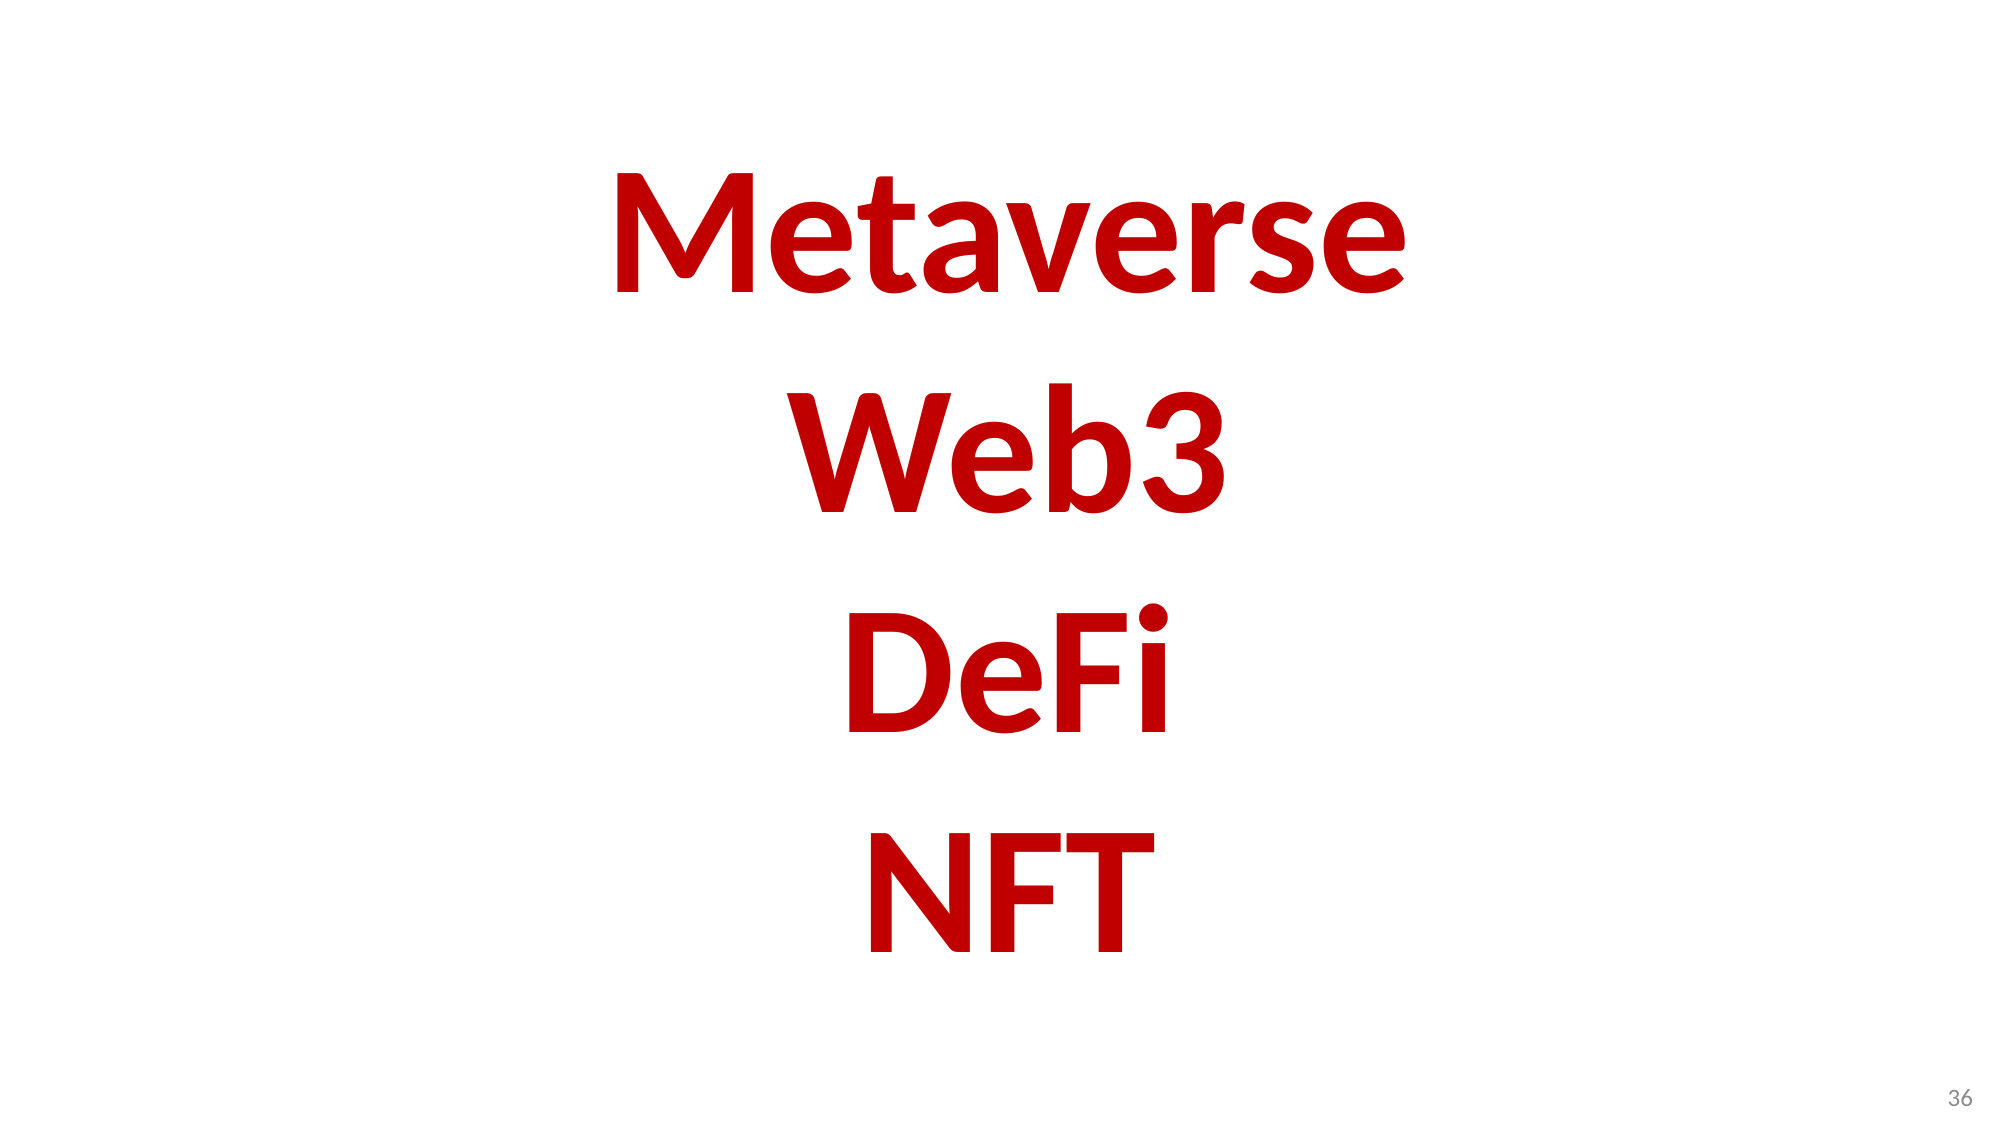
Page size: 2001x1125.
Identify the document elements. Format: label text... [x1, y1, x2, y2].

title Metaverse Web3 DeFi NFT [87, 22, 1929, 1077]
slide_number 36 [1830, 1076, 1989, 1116]
